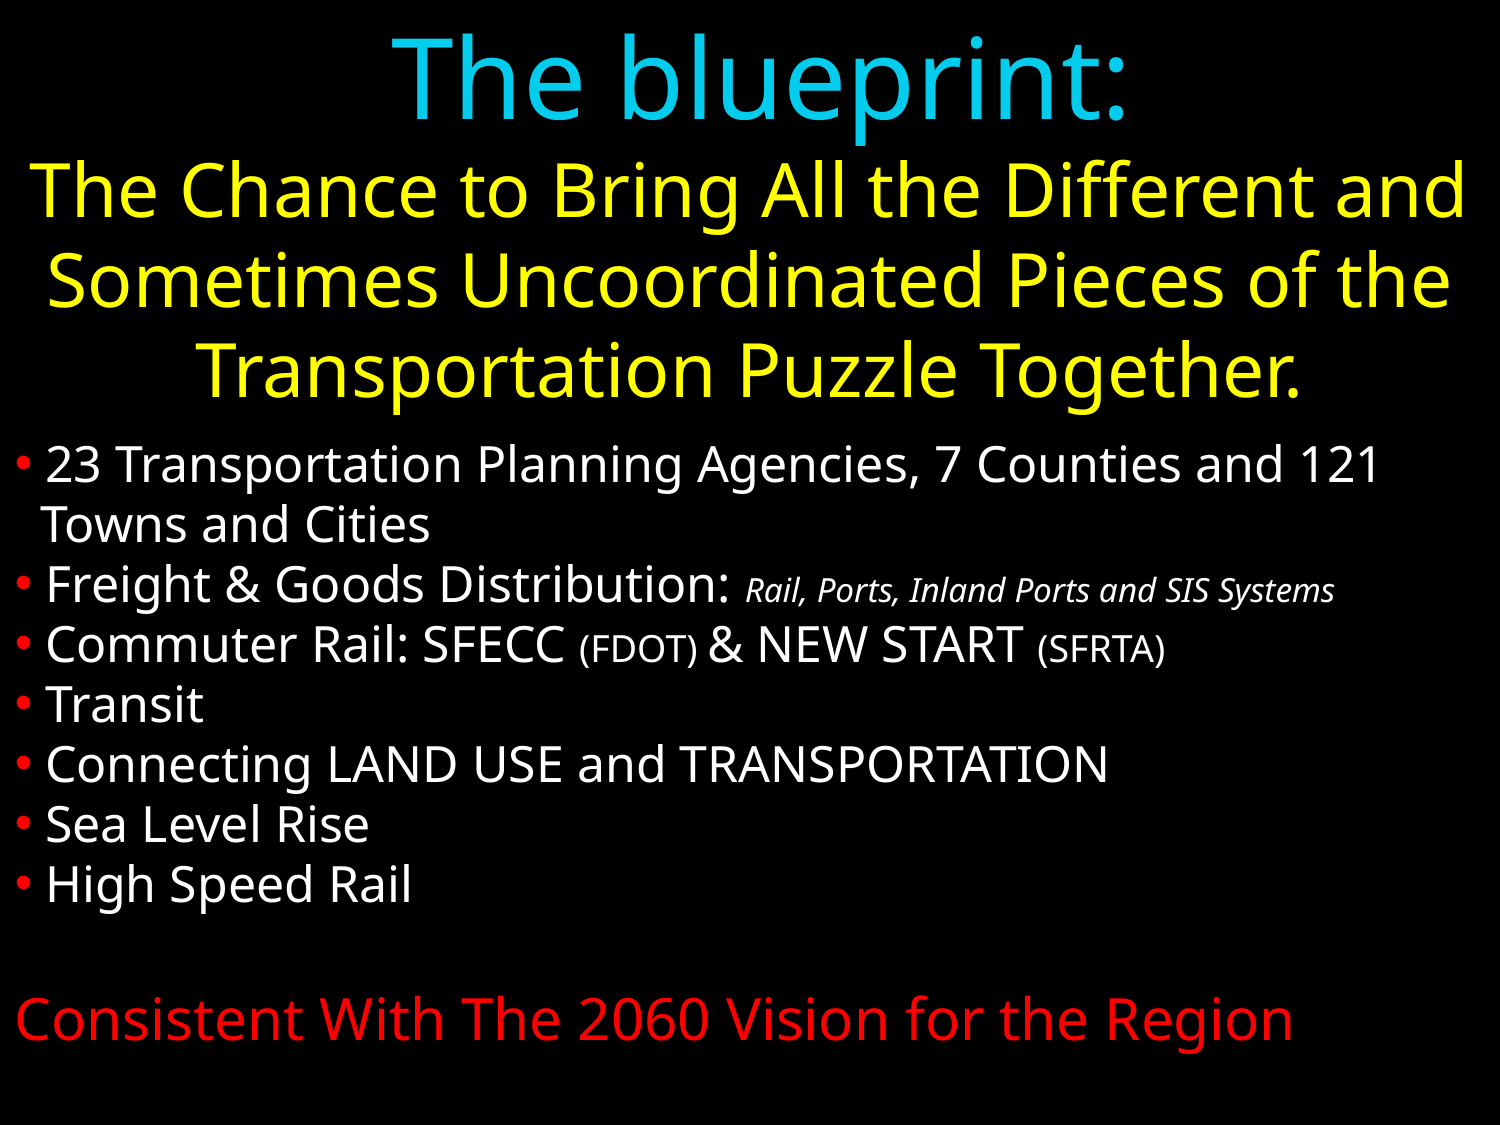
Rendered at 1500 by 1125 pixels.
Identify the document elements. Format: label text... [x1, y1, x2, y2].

text_box The blueprint: The Chance to Bring All the Different and Sometimes Uncoordinated Pieces of the Transportation Puzzle Together. [0, 0, 1500, 420]
text_box 23 Transportation Planning Agencies, 7 Counties and 121 Towns and Cities Freight & Goods Distribution: Rail, Ports, Inland Ports and SIS Systems Commuter Rail: SFECC (FDOT) & NEW START (SFRTA) Transit Connecting LAND USE and TRANSPORTATION Sea Level Rise High Speed Rail [0, 425, 1500, 975]
text_box Consistent With The 2060 Vision for the Region [0, 975, 1500, 1060]
